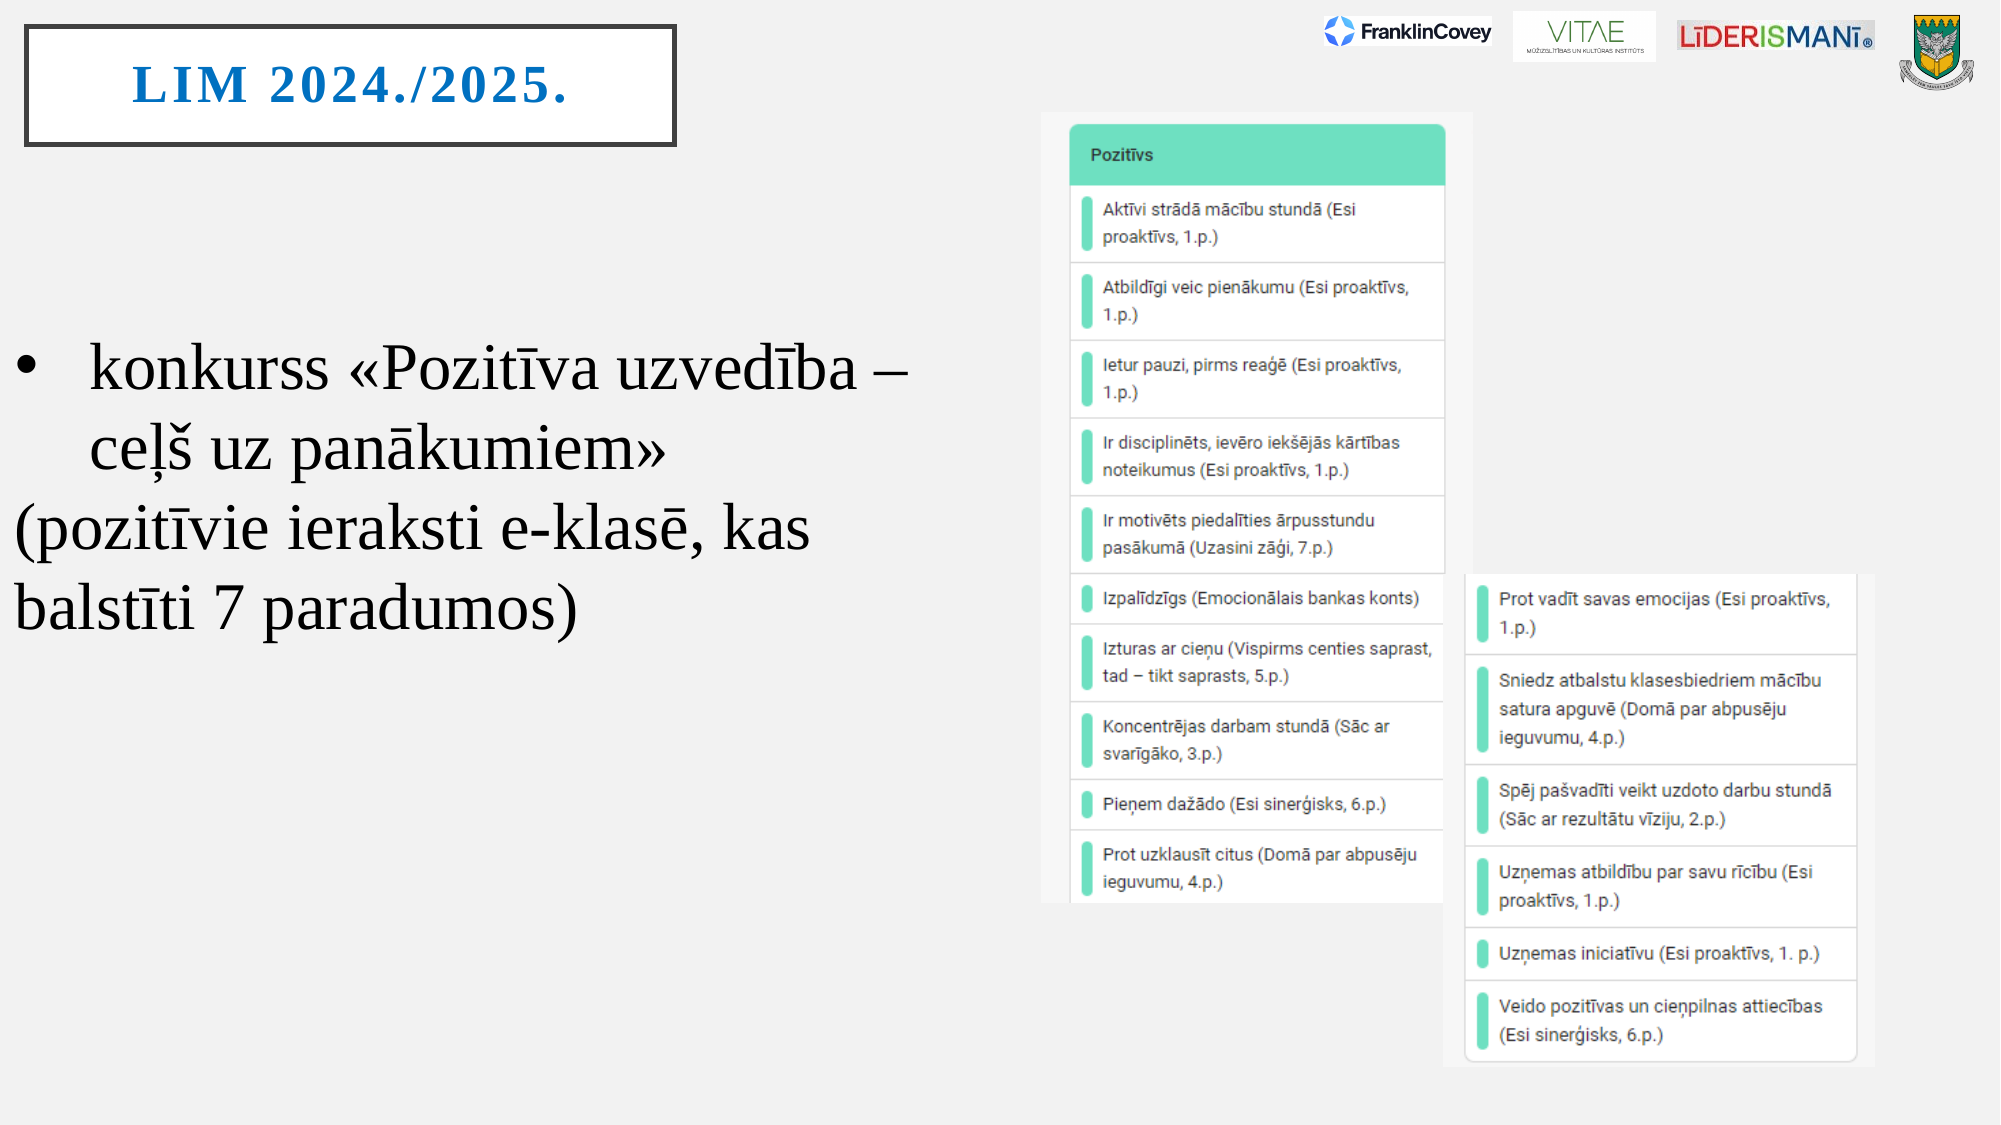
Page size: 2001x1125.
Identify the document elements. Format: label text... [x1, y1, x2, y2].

title LiM 2024./2025. [24, 24, 677, 147]
picture [1513, 11, 1656, 62]
text_box konkurss «Pozitīva uzvedība – ceļš uz panākumiem» (pozitīvie ieraksti e-klasē, kas balstīti 7 paradumos) [0, 315, 1010, 696]
picture [1041, 112, 1875, 1067]
picture [1324, 16, 1492, 47]
picture [1677, 20, 1875, 50]
picture [1896, 11, 1977, 94]
